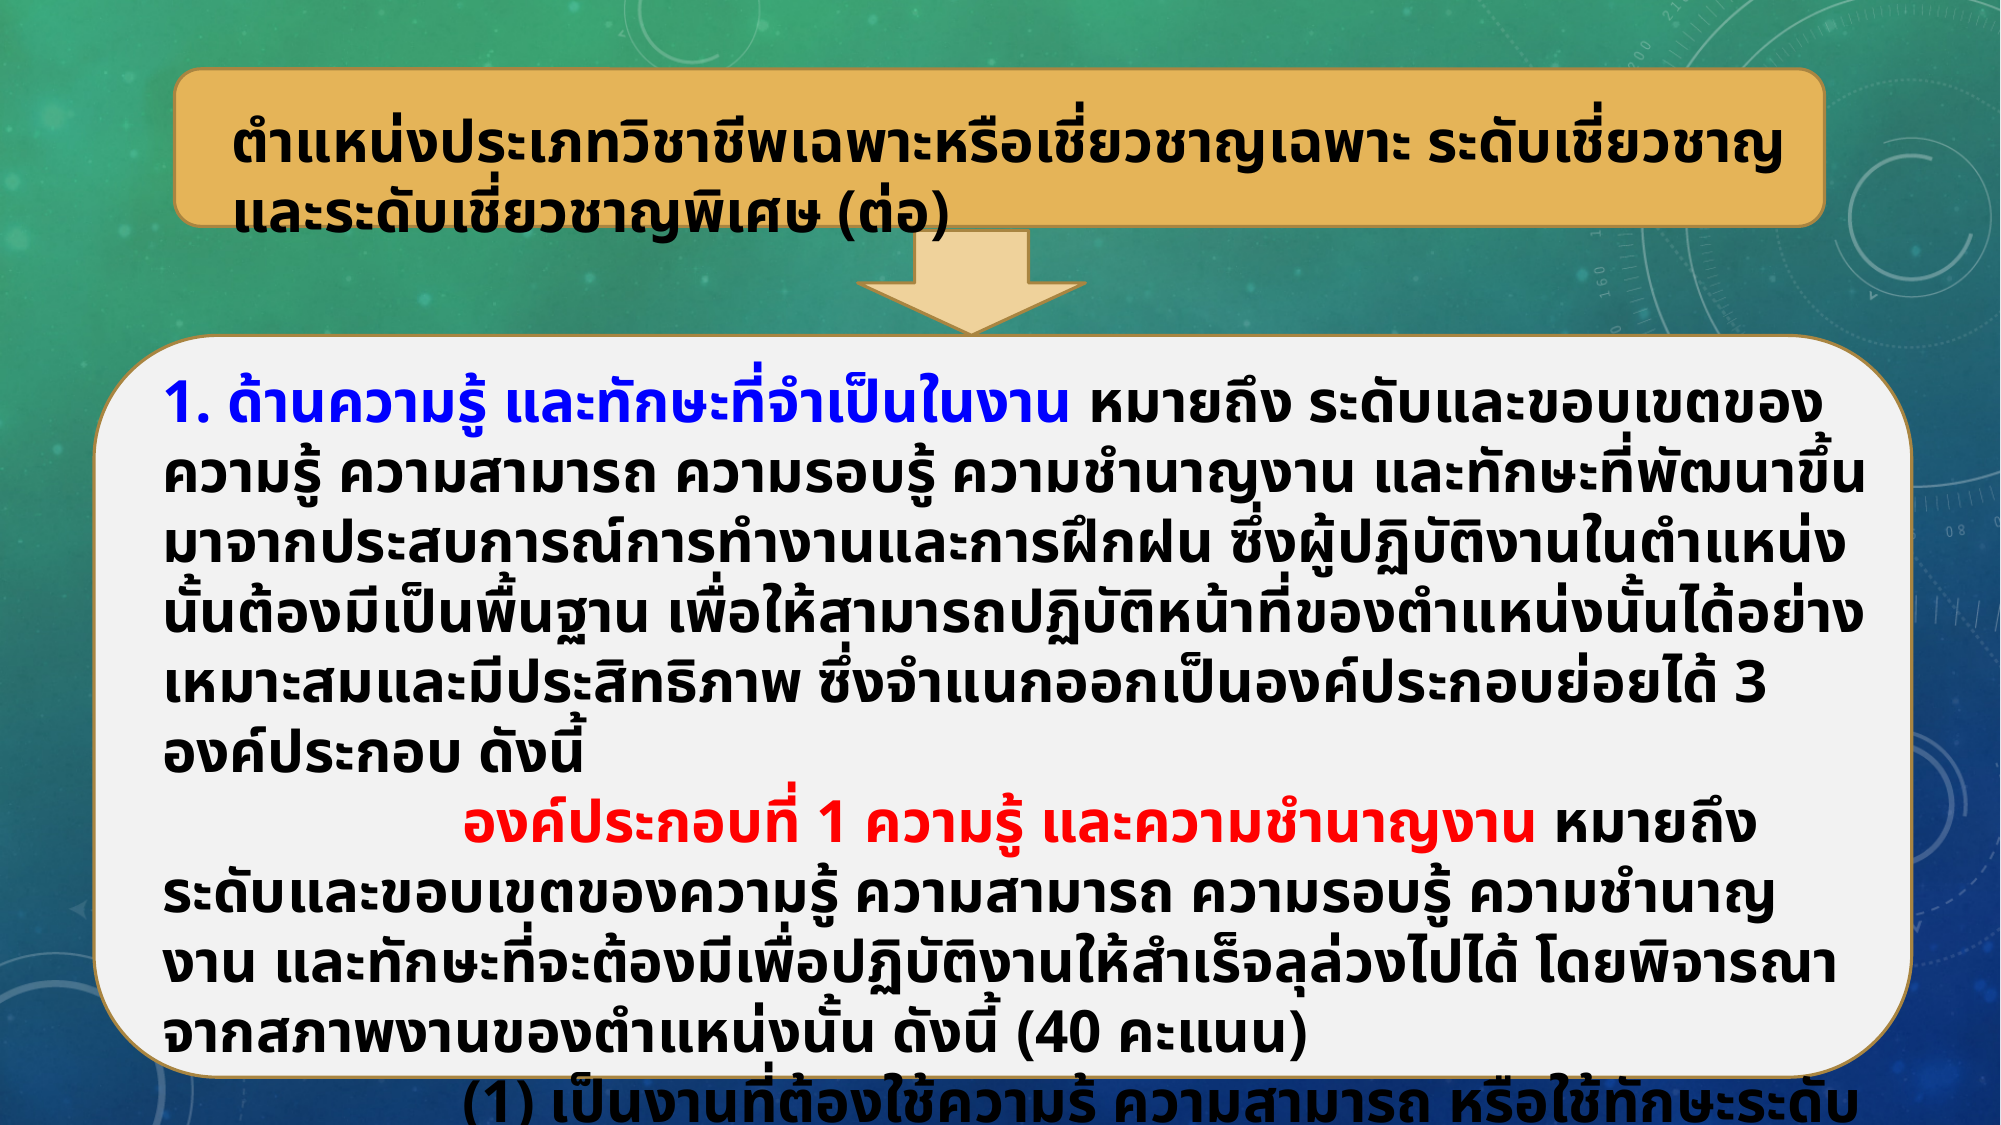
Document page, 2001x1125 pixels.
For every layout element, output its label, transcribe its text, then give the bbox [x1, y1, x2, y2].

text_box [172, 67, 1827, 228]
text_box 1. ด้านความรู้ และทักษะที่จำเป็นในงาน หมายถึง ระดับและขอบเขตของความรู้ ความสามารถ ความรอบรู้ ความชำนาญงาน และทักษะที่พัฒนาขึ้นมาจากประสบการณ์การทำงานและการฝึกฝน ซึ่งผู้ปฏิบัติงานในตำแหน่งนั้นต้องมีเป็นพื้นฐาน เพื่อให้สามารถปฏิบัติหน้าที่ของตำแหน่งนั้นได้อย่างเหมาะสมและมีประสิทธิภาพ ซึ่งจำแนกออกเป็นองค์ประกอบย่อยได้ 3 องค์ประกอบ ดังนี้ องค์ประกอบที่ 1 ความรู้ และความชำนาญงาน หมายถึง ระดับและขอบเขตของความรู้ ความสามารถ ความรอบรู้ ความชำนาญงาน และทักษะที่จะต้องมีเพื่อปฏิบัติงานให้สำเร็จลุล่วงไปได้ โดยพิจารณาจากสภาพงานของตำแหน่งนั้น ดังนี้ (40 คะแนน) (1) เป็นงานที่ต้องใช้ความรู้ ความสามารถ หรือใช้ทักษะระดับสูงในงานเชิงเทคนิค หรืองานฝึมือเฉพาะทางระดับสูง ความชำนาญในงานจะพัฒนาขึ้นจากการสั่งสมประสบการณ์และการสั่งสมทักษะในเชิงลึก (1 – 10 คะแนน) [147, 356, 1885, 1125]
text_box ตำแหน่งประเภทวิชาชีพเฉพาะหรือเชี่ยวชาญเฉพาะ ระดับเชี่ยวชาญและระดับเชี่ยวชาญพิเศษ (ต่อ) [216, 96, 1825, 252]
text_box [856, 252, 1087, 337]
text_box [1885, 379, 1914, 1033]
picture [0, 0, 2001, 1125]
text_box [92, 333, 1860, 1057]
